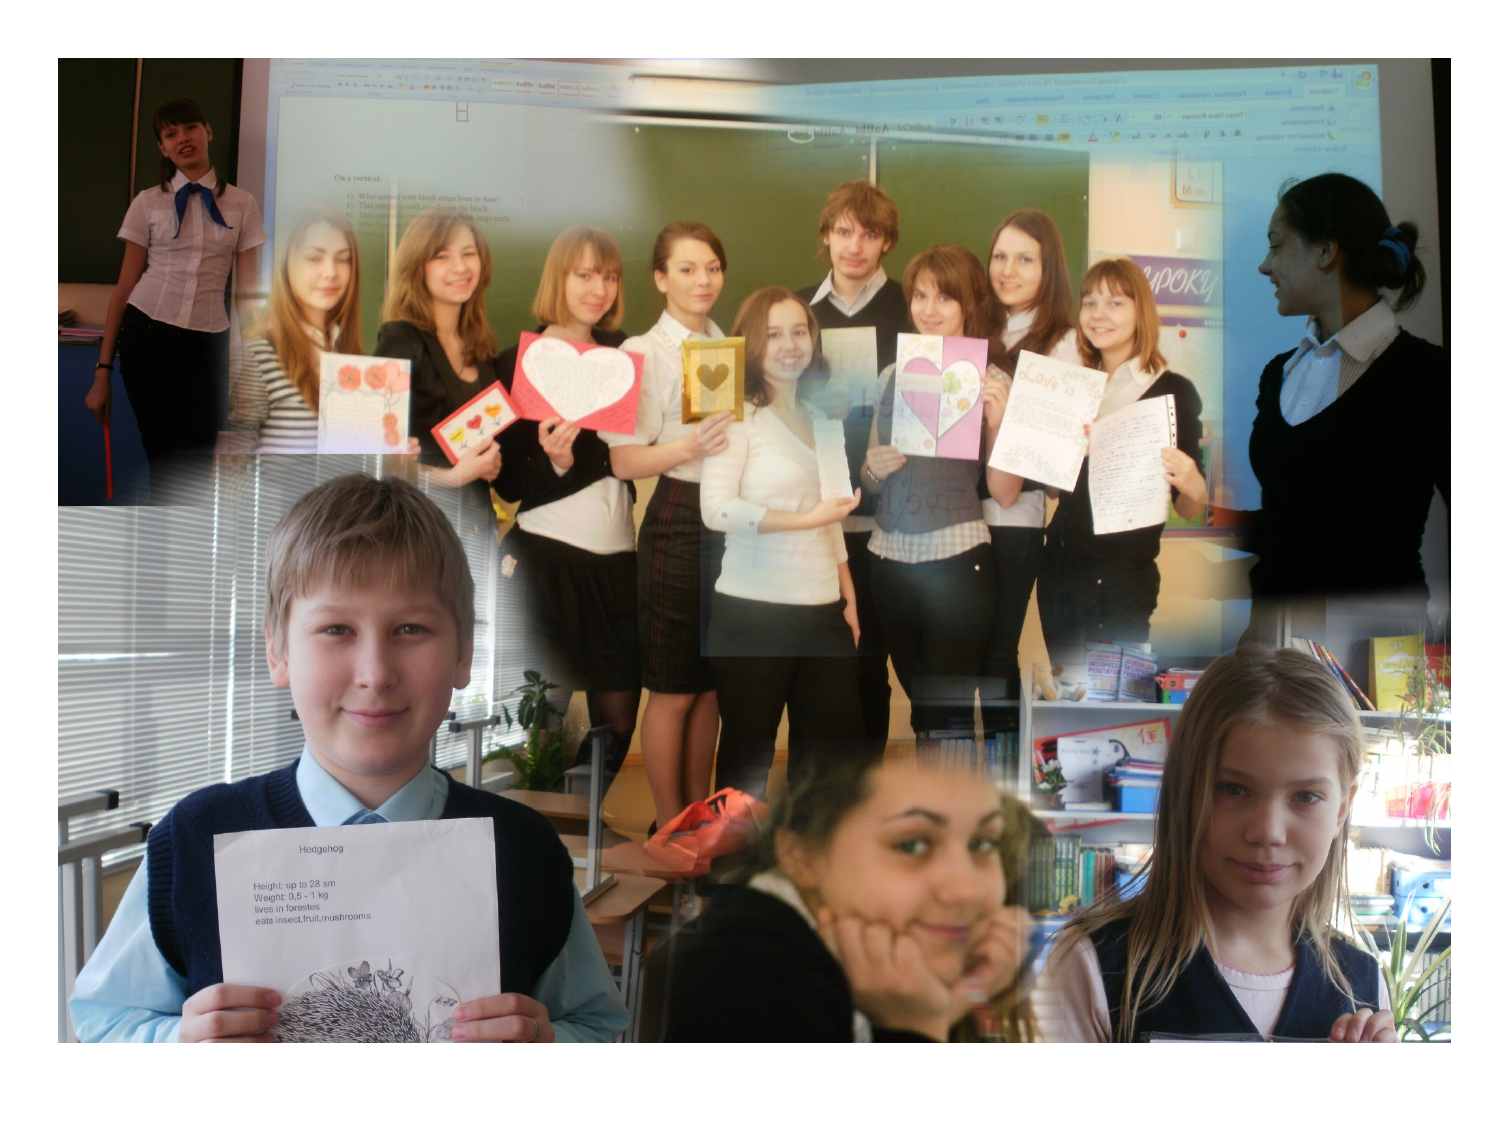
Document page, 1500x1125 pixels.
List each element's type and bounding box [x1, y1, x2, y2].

picture [58, 58, 1452, 1044]
